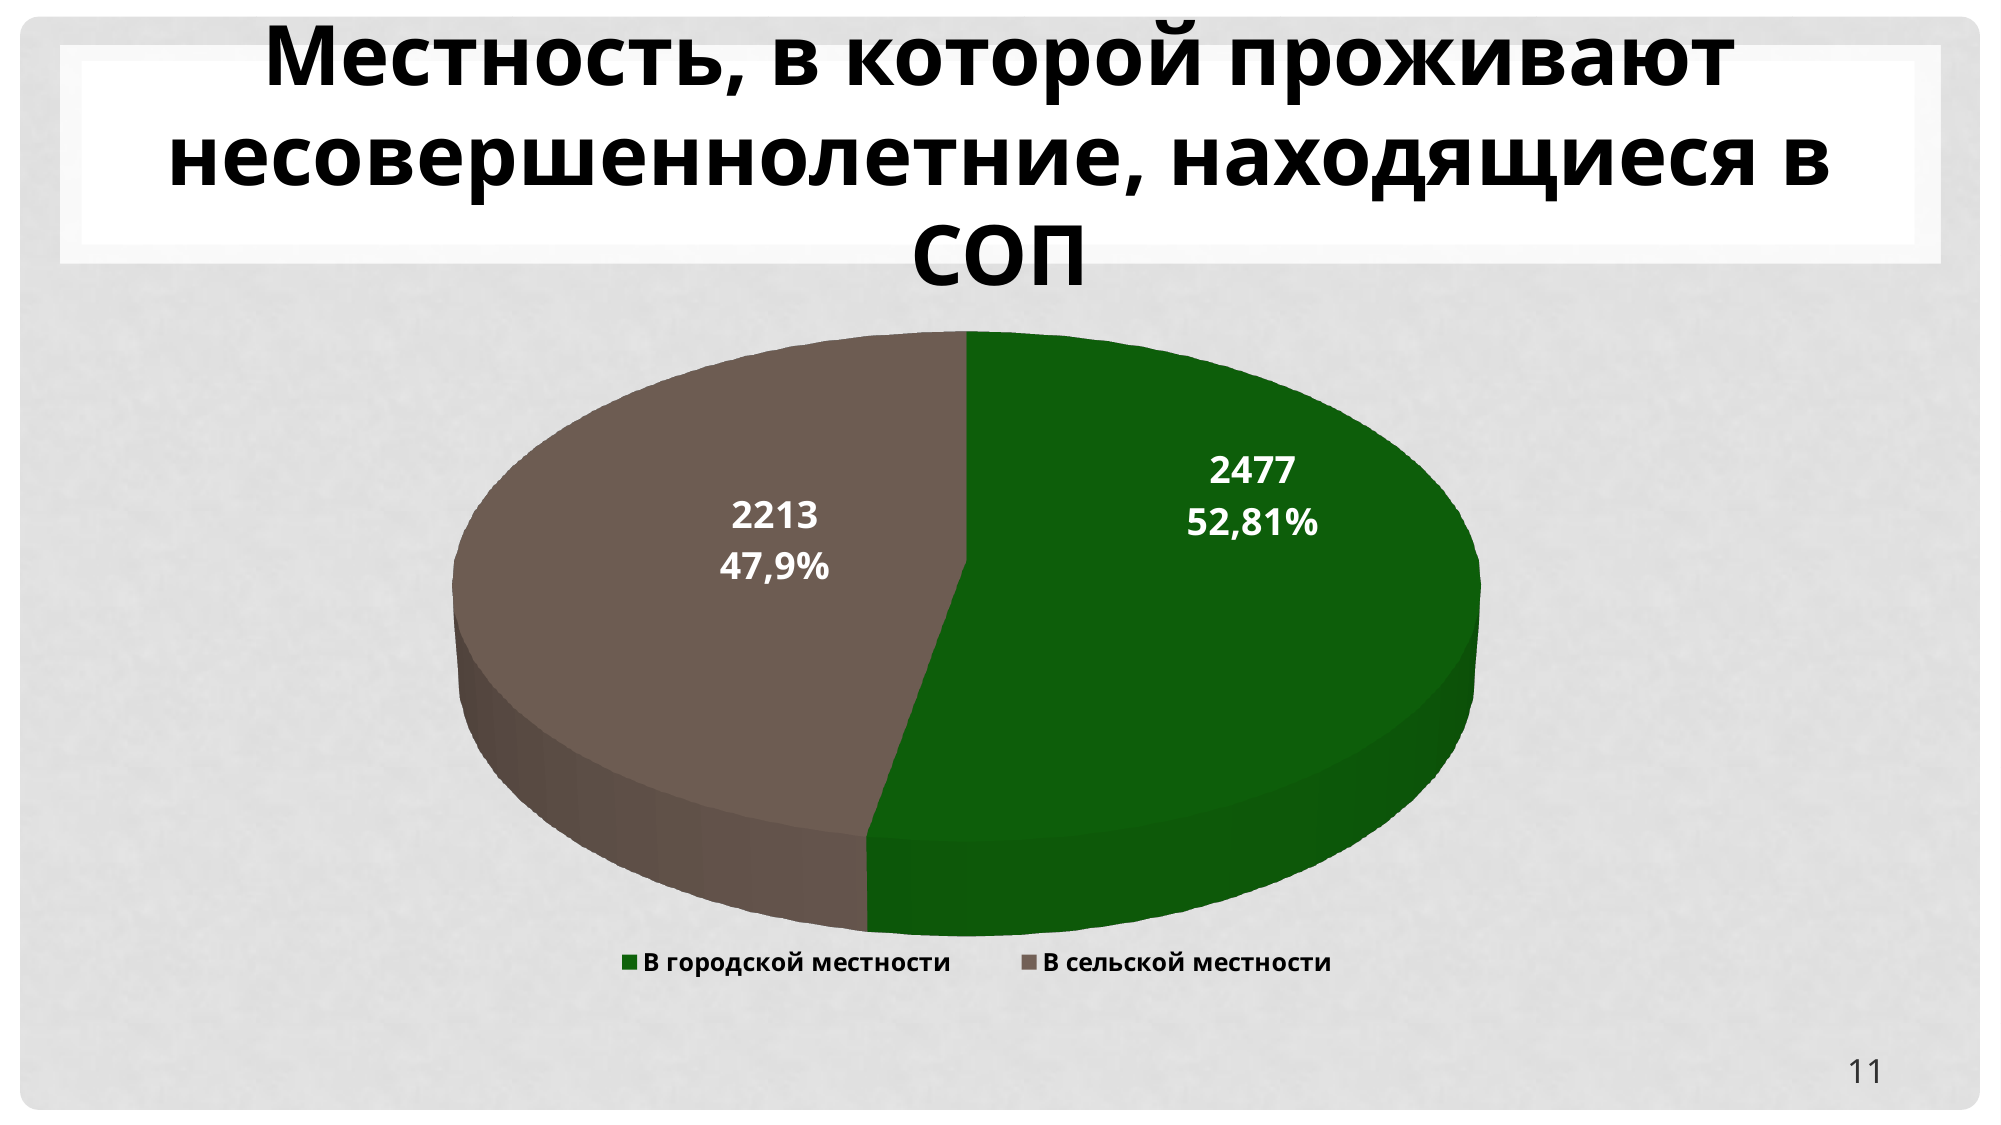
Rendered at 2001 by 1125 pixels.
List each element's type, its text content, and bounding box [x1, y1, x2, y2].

title Местность, в которой проживают несовершеннолетние, находящиеся в СОП [70, 66, 1930, 238]
chart [94, 309, 1865, 1008]
slide_number 11 [1433, 1042, 1900, 1103]
